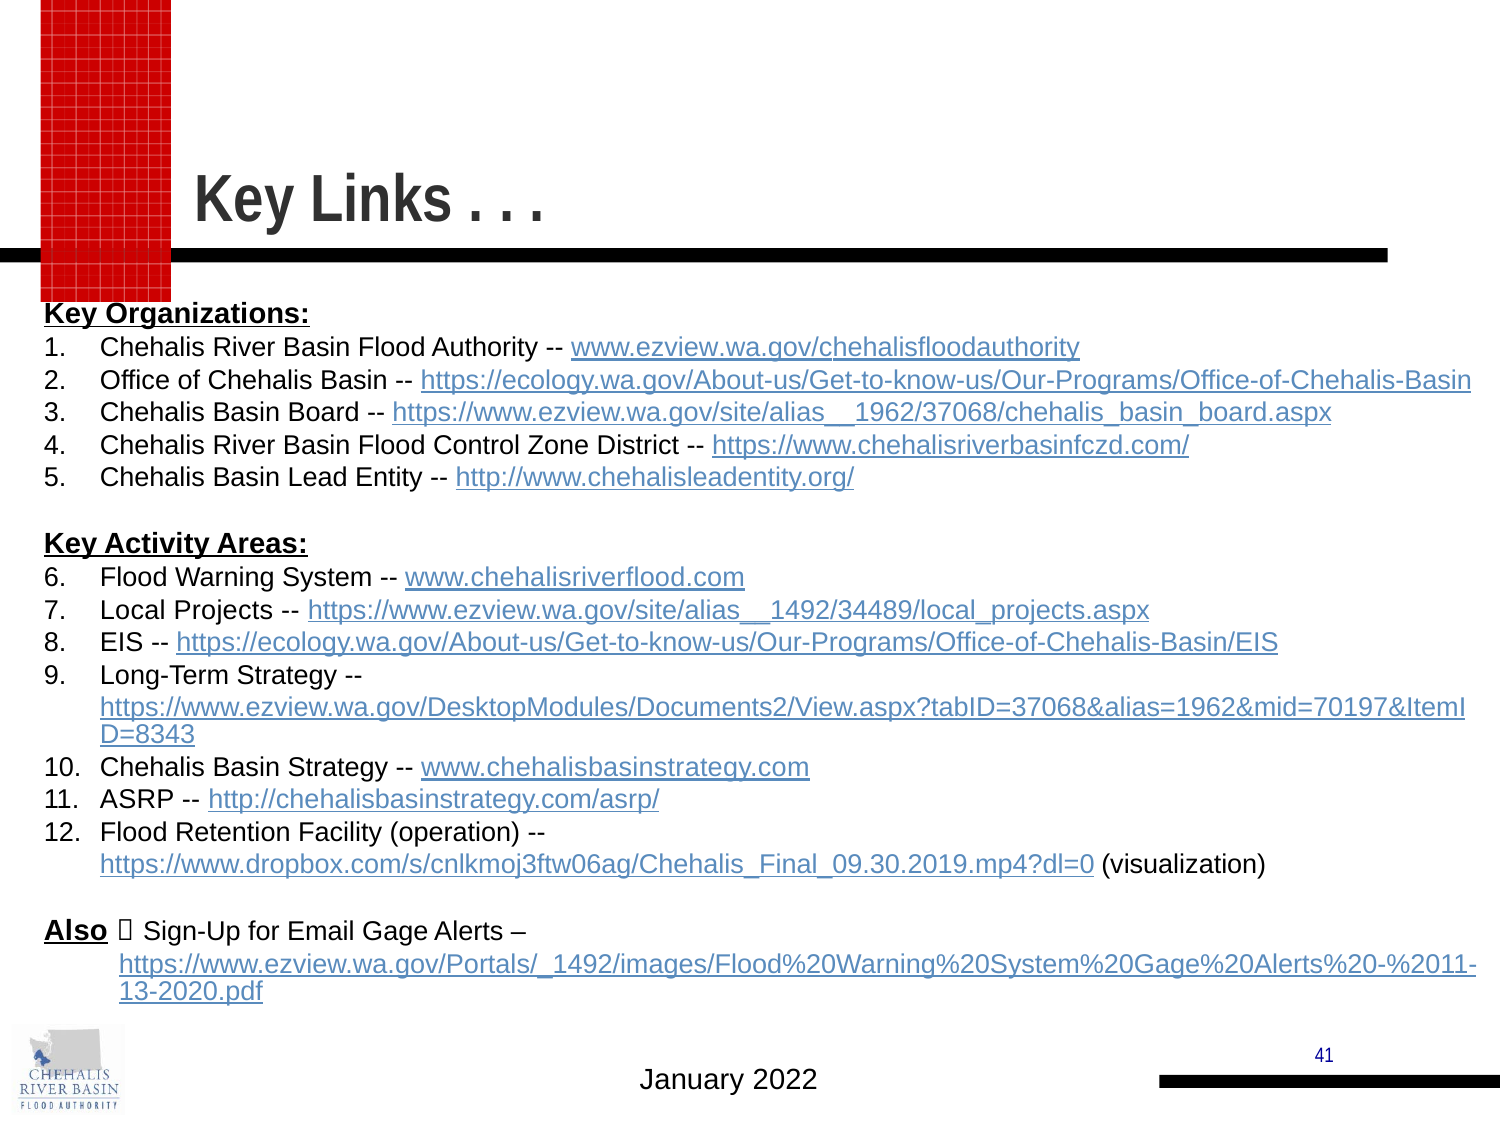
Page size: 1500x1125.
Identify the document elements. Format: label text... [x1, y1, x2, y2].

text_box [11, 1024, 125, 1115]
text_box Key Links . . . [192, 155, 898, 236]
text_box Key Organizations: Chehalis River Basin Flood Authority -- www.ezview.wa.gov/chehalisfloodauthority Office of Chehalis Basin -- https://ecology.wa.gov/About-us/Get-to-know-us/Our-Programs/Office-of-Chehalis-Basin Chehalis Basin Board -- https://www.ezview.wa.gov/site/alias__1962/37068/chehalis_basin_board.aspx Chehalis River Basin Flood Control Zone District -- https://www.chehalisriverbasinfczd.com/ Chehalis Basin Lead Entity -- http://www.chehalisleadentity.org/ Key Activity Areas: Flood Warning System -- www.chehalisriverflood.com Local Projects -- https://www.ezview.wa.gov/site/alias__1492/34489/local_projects.aspx EIS -- https://ecology.wa.gov/About-us/Get-to-know-us/Our-Programs/Office-of-Chehalis-Basin/EIS Long-Term Strategy -- https://www.ezview.wa.gov/DesktopModules/Documents2/View.aspx?tabID=37068&alias=1962&mid=70197&ItemID=8343 Chehalis Basin Strategy -- www.chehalisbasinstrategy.com ASRP -- http://chehalisbasinstrategy.com/asrp/ Flood Retention Facility (operation) -- https://www.dropbox.com/s/cnlkmoj3ftw06ag/Chehalis_Final_09.30.2019.mp4?dl=0 (visualization) Also  Sign-Up for Email Gage Alerts – https://www.ezview.wa.gov/Portals/_1492/images/Flood%20Warning%20System%20Gage%20Alerts%20-%2011-13-2020.pdf [28, 287, 1492, 995]
picture [40, 0, 171, 287]
slide_number 41 [1310, 1041, 1339, 1125]
footer January 2022 [637, 1059, 875, 1125]
